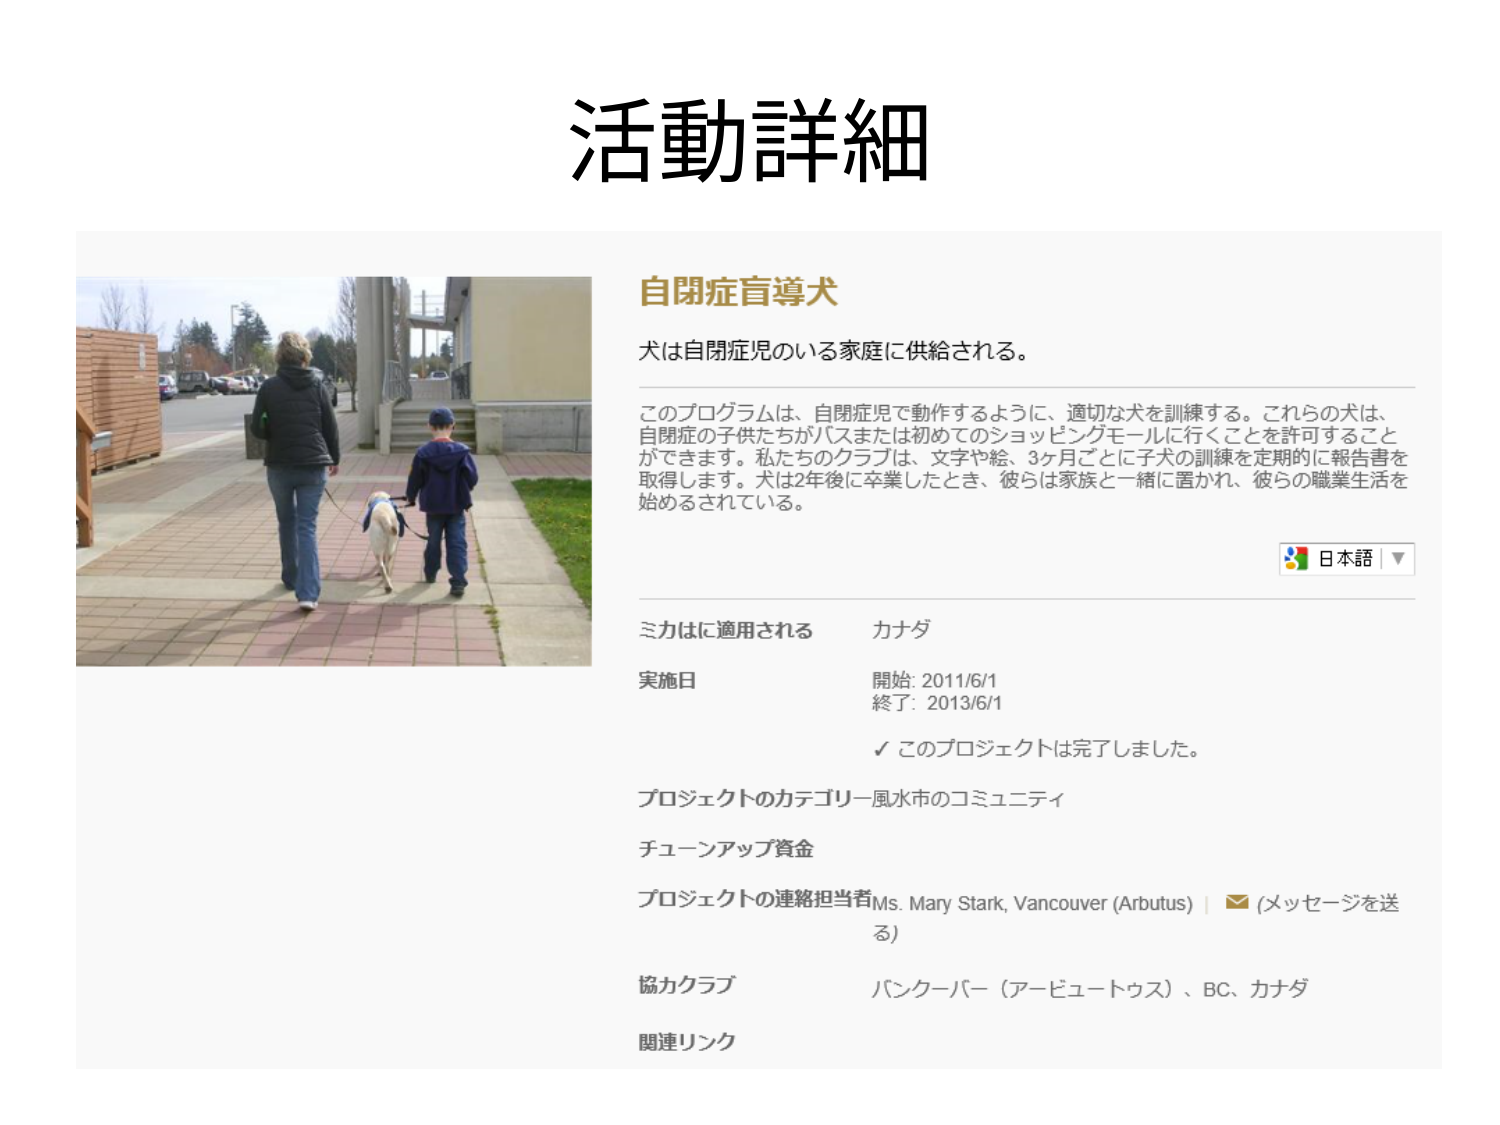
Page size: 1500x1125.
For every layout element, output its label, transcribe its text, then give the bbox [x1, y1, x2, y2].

picture [76, 231, 1442, 1069]
title 活動詳細 [75, 45, 1425, 231]
